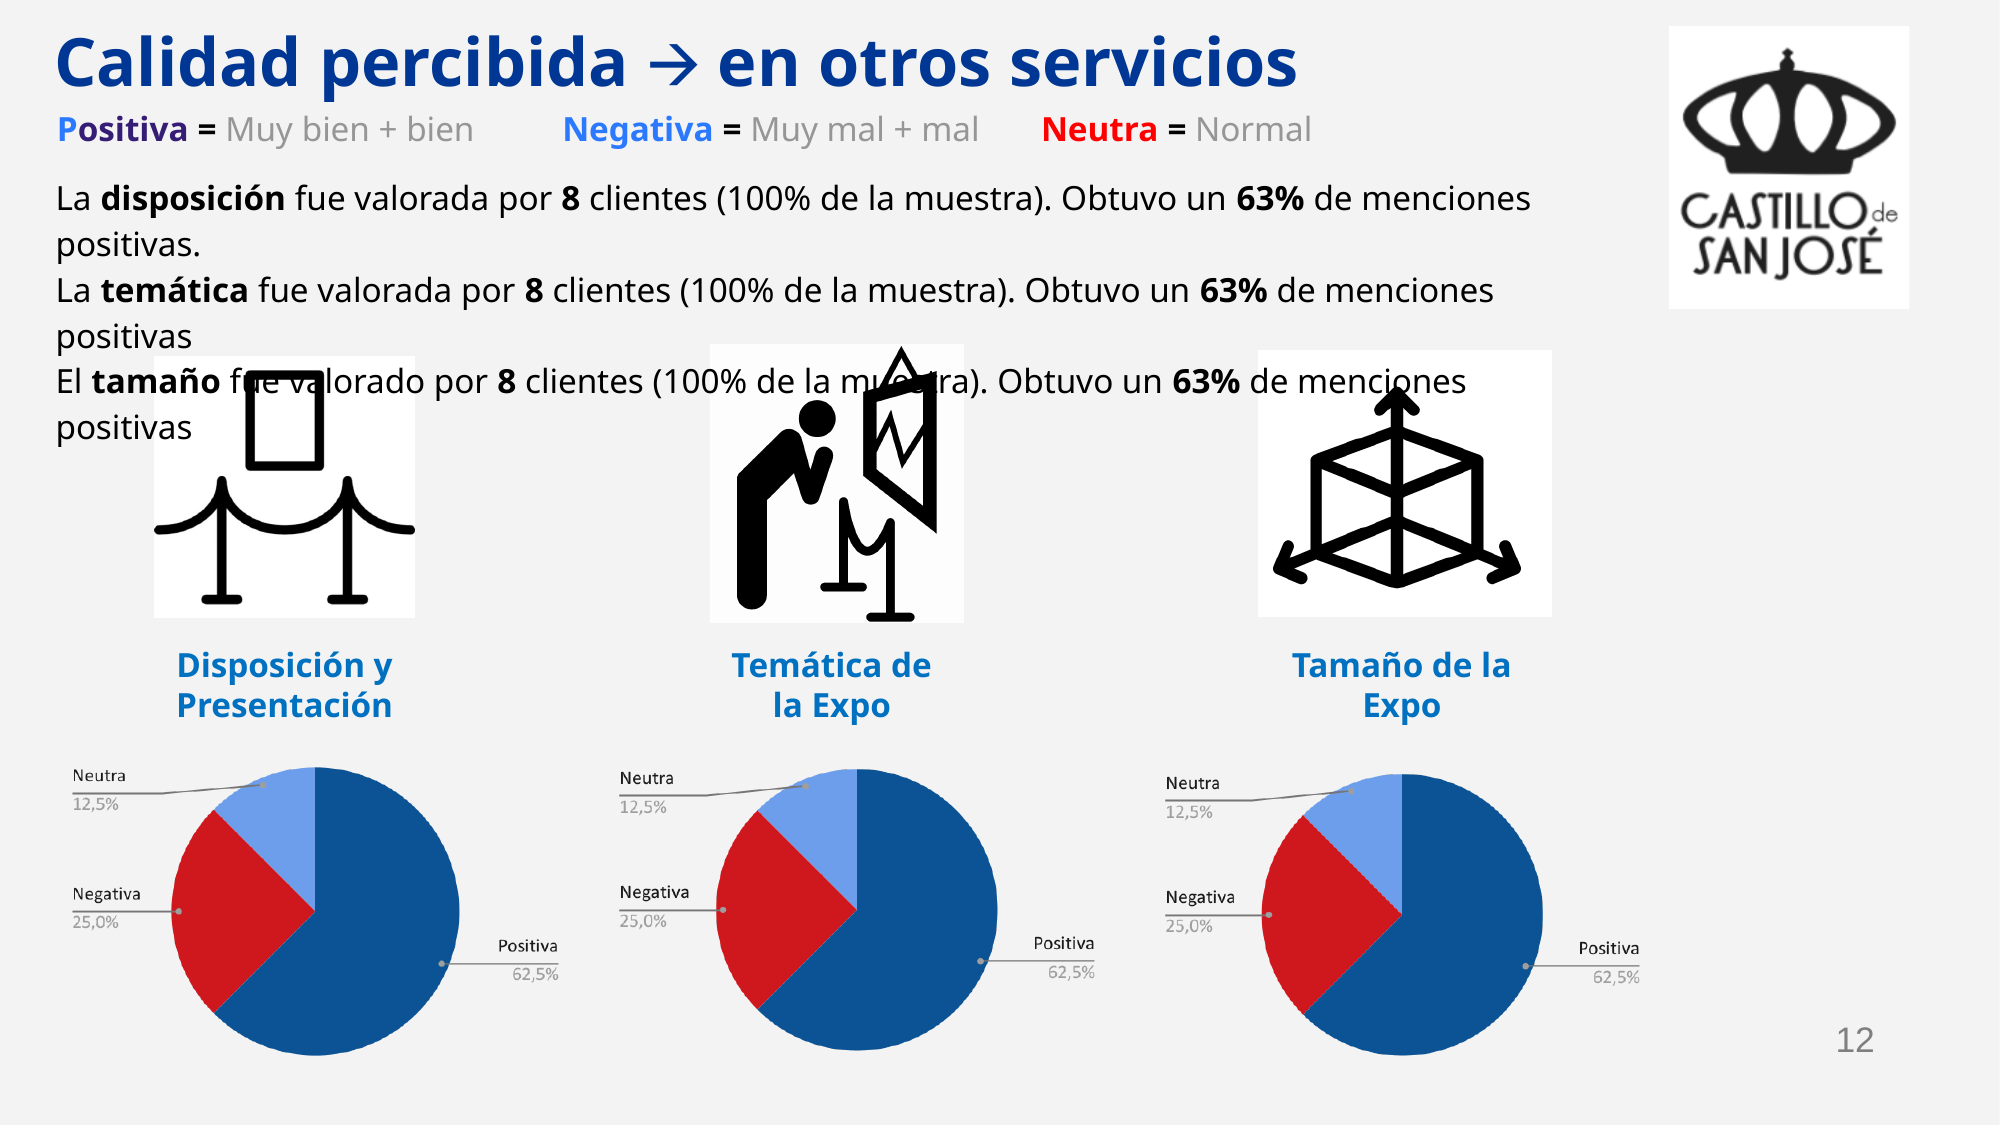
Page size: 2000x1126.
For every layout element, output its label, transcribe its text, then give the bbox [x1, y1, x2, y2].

picture [56, 751, 574, 1071]
picture [1668, 26, 1910, 309]
picture [709, 343, 965, 623]
text_box Disposición y Presentación [154, 636, 415, 733]
picture [1148, 757, 1655, 1071]
text_box Temática de la Expo [703, 636, 961, 733]
text_box Calidad percibida 🡪 en otros servicios [54, 0, 1374, 120]
text_box La disposición fue valorada por 8 clientes (100% de la muestra). Obtuvo un 63% de menciones positivas. La temática fue valorada por 8 clientes (100% de la muestra). Obtuvo un 63% de menciones positivas El tamaño fue valorado por 8 clientes (100% de la muestra). Obtuvo un 63% de menciones positivas [40, 156, 1623, 309]
picture [603, 753, 1110, 1066]
picture [154, 356, 416, 618]
slide_number ‹#› [1659, 1008, 1894, 1069]
text_box Tamaño de la Expo [1268, 636, 1536, 733]
picture [1258, 350, 1553, 617]
text_box Positiva = Muy bien + bien Negativa = Muy mal + mal Neutra = Normal [56, 100, 1402, 156]
